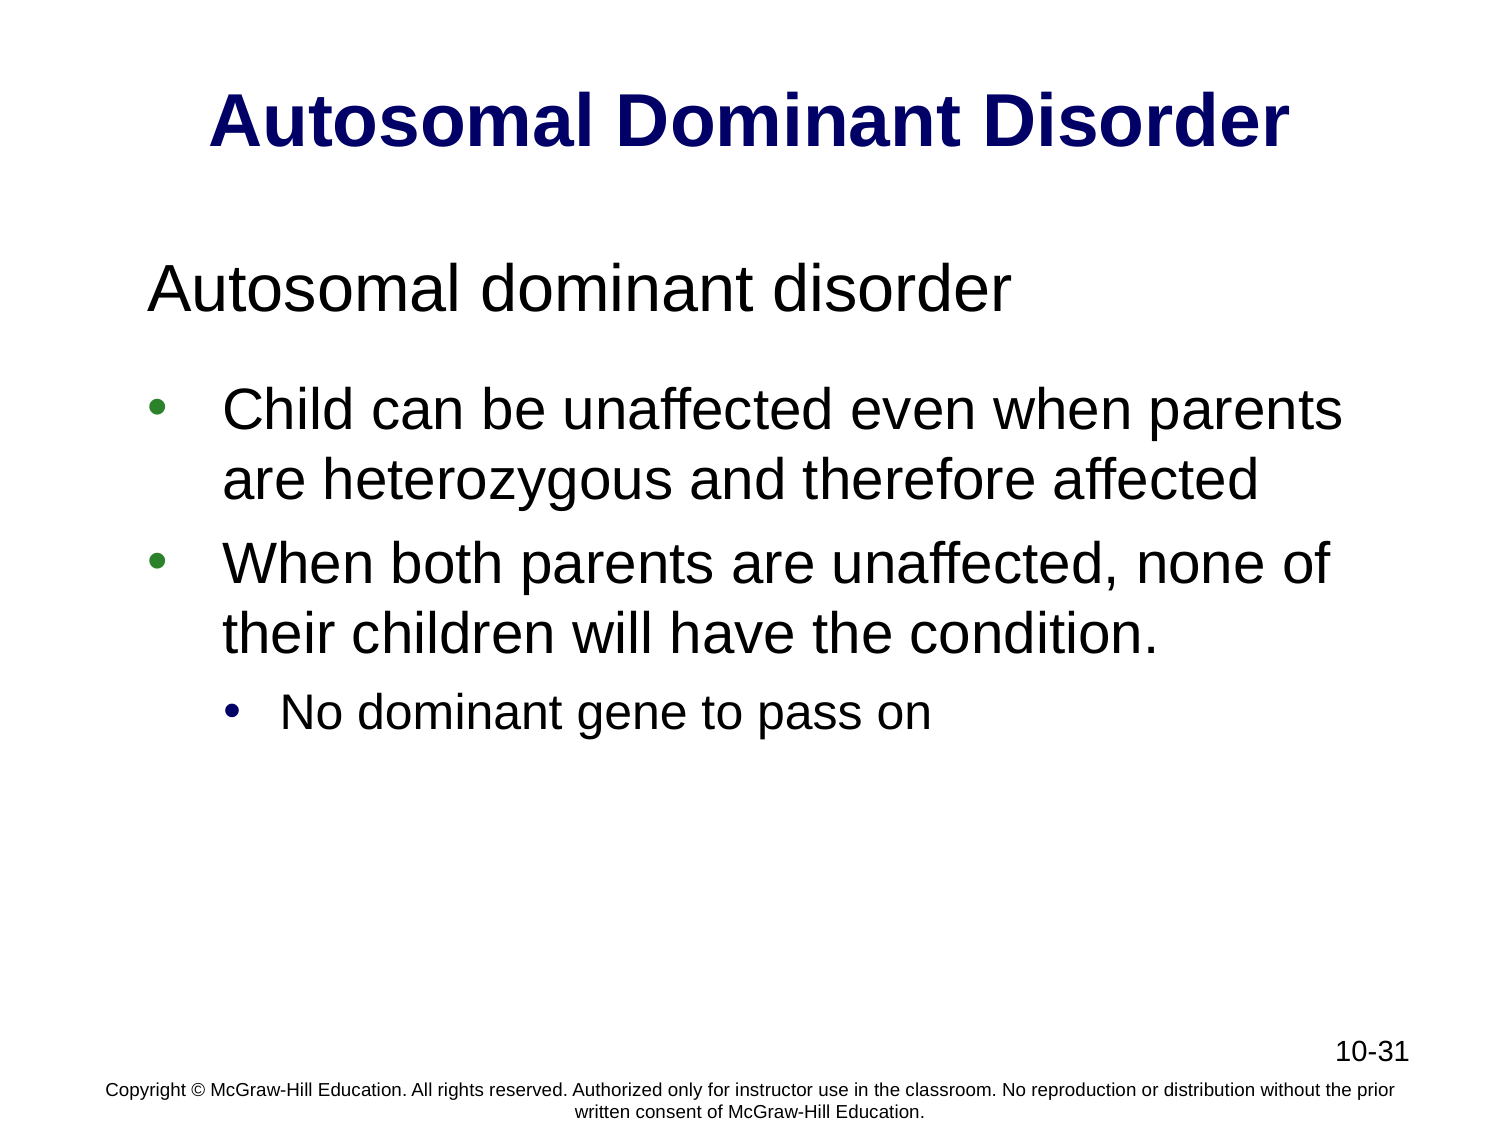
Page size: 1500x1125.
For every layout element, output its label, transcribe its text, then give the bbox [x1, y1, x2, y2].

title Autosomal Dominant Disorder [74, 65, 1425, 169]
list Autosomal dominant disorder Child can be unaffected even when parents are heterozygous and therefore affected When both parents are unaffected, none of their children will have the condition. No dominant gene to pass on [131, 237, 1363, 826]
